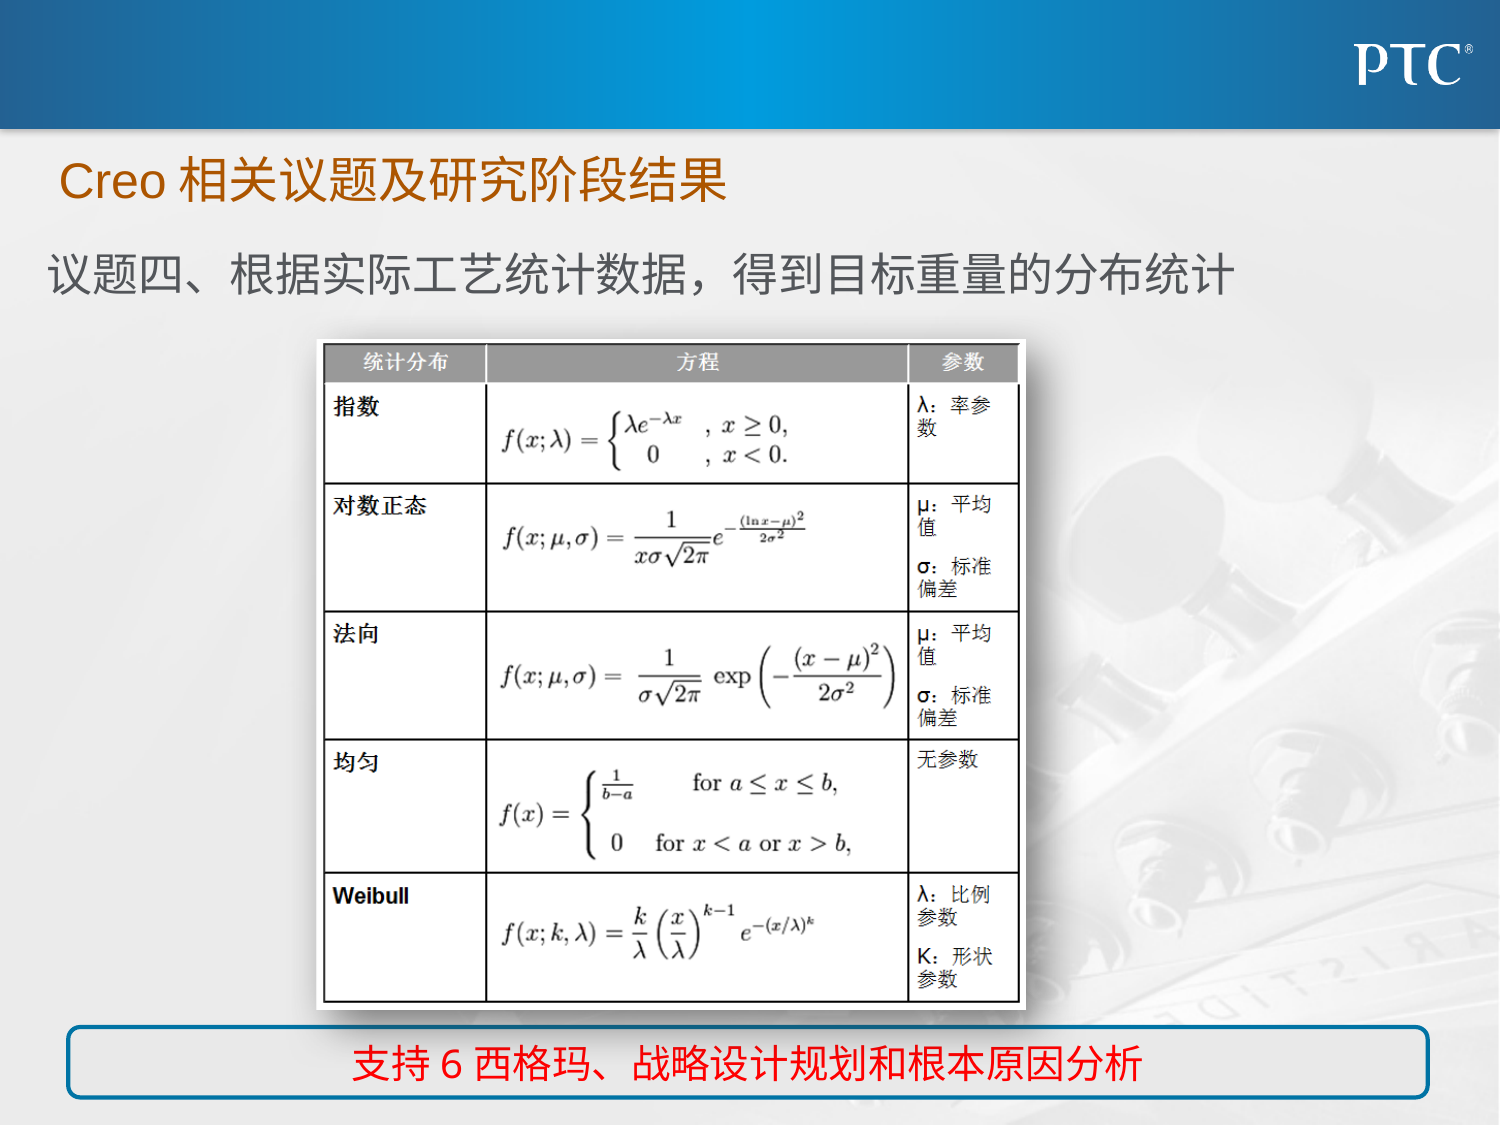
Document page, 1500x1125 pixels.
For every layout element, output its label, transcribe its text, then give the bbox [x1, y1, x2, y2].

picture [1354, 44, 1473, 85]
picture [0, 129, 1500, 1125]
text_box 支持6西格玛、战略设计规划和根本原因分析 [66, 1024, 1430, 1100]
title Creo相关议题及研究阶段结果 [58, 140, 1308, 216]
subtitle 议题四、根据实际工艺统计数据，得到目标重量的分布统计 [46, 246, 1474, 302]
